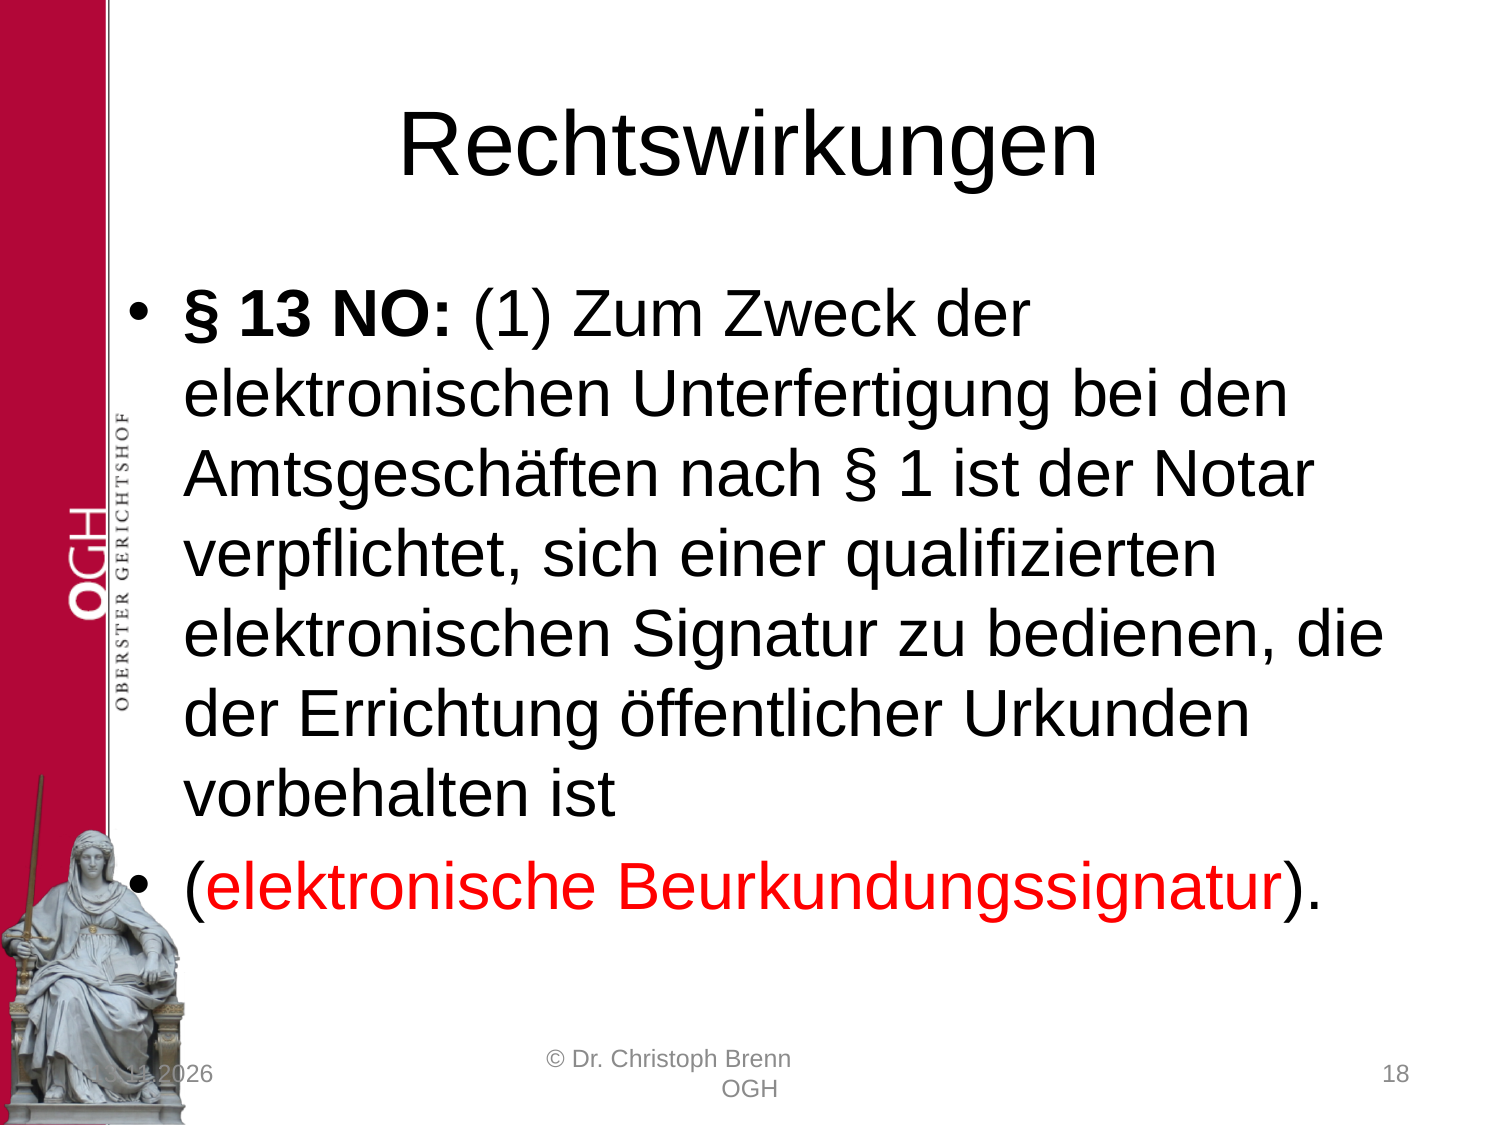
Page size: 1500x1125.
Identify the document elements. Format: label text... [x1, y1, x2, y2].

picture [0, 0, 186, 1125]
footer © Dr. Christoph Brenn OGH [512, 1042, 988, 1103]
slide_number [75, 1042, 425, 1103]
title Rechtswirkungen [74, 44, 1426, 233]
list § 13 NO: (1) Zum Zweck der elektronischen Unterfertigung bei den Amtsgeschäften nach § 1 ist der Notar verpflichtet, sich einer qualifizierten elektronischen Signatur zu bedienen, die der Errichtung öffentlicher Urkunden vorbehalten ist (elektronische Beurkundungssignatur). [111, 262, 1426, 1006]
slide_number 18 [1074, 1042, 1425, 1103]
